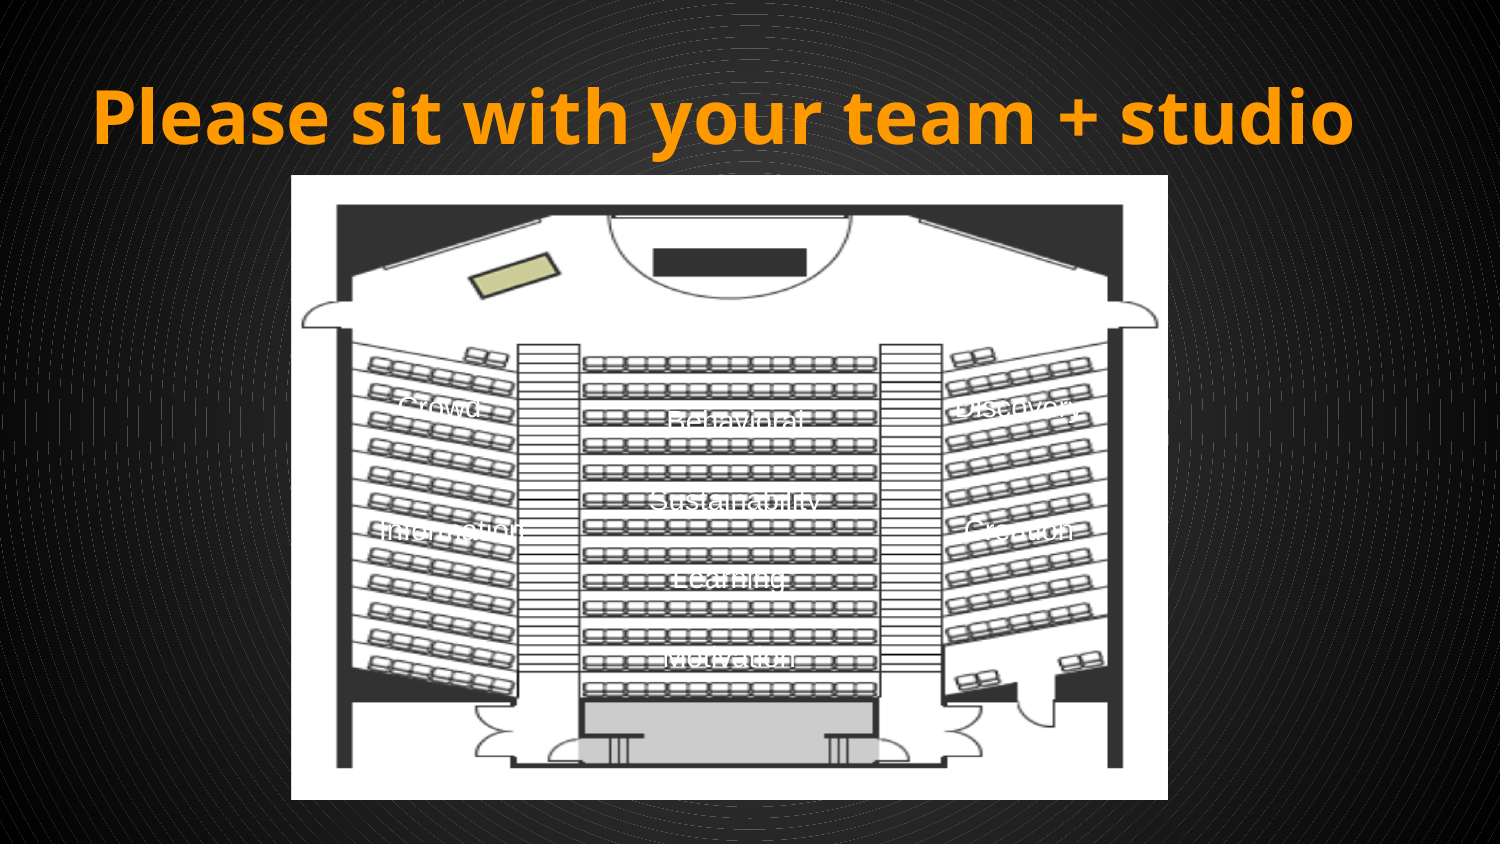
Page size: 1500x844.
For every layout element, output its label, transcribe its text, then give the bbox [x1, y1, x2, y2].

title Please sit with your team + studio [75, 33, 1425, 175]
picture [290, 174, 1168, 800]
